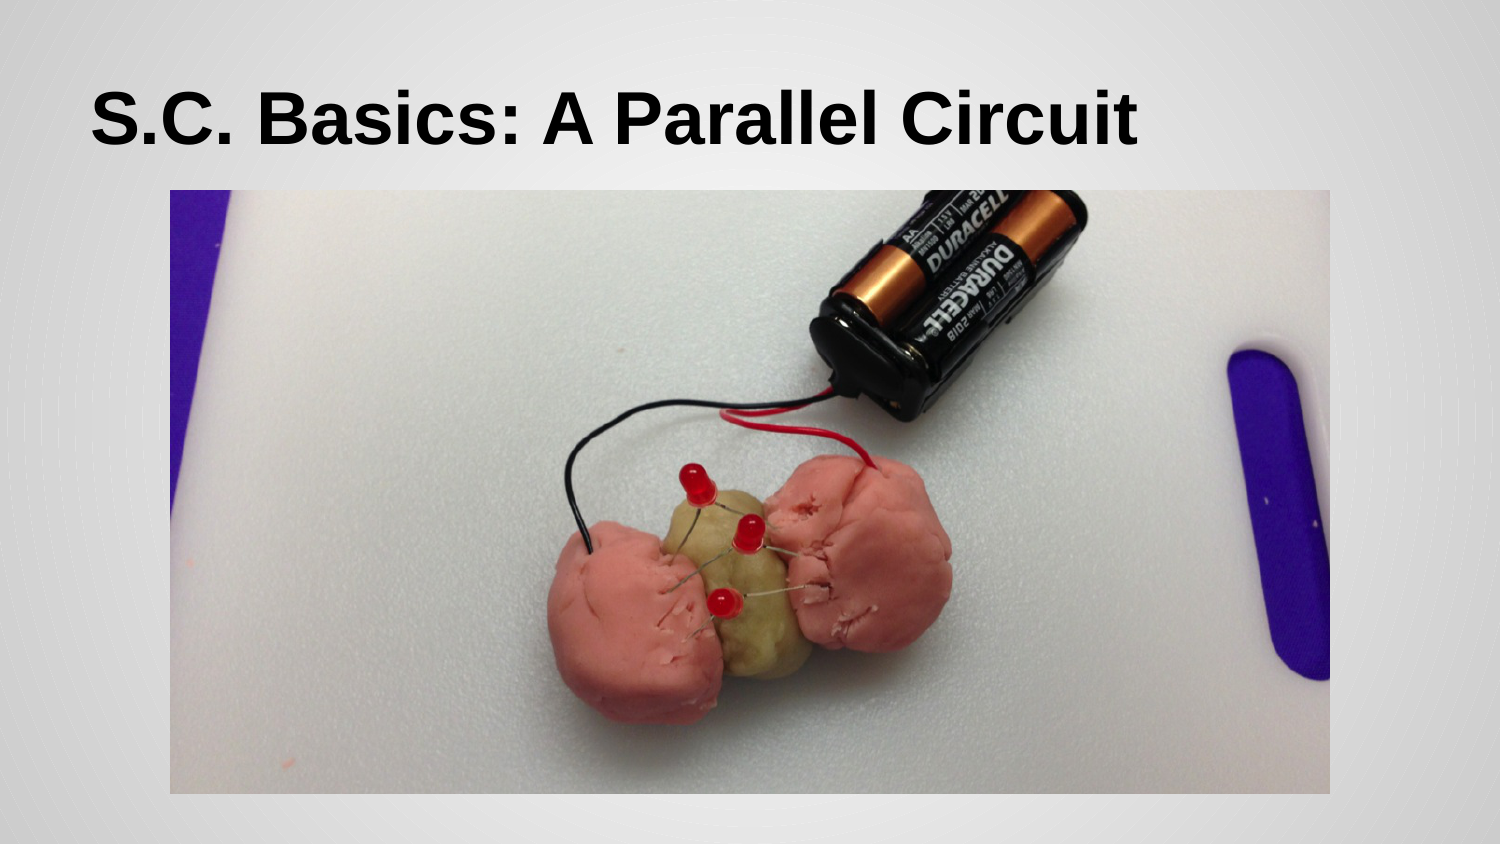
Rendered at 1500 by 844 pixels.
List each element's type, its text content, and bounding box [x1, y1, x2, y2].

picture [170, 189, 1330, 795]
title S.C. Basics: A Parallel Circuit [75, 33, 1425, 175]
